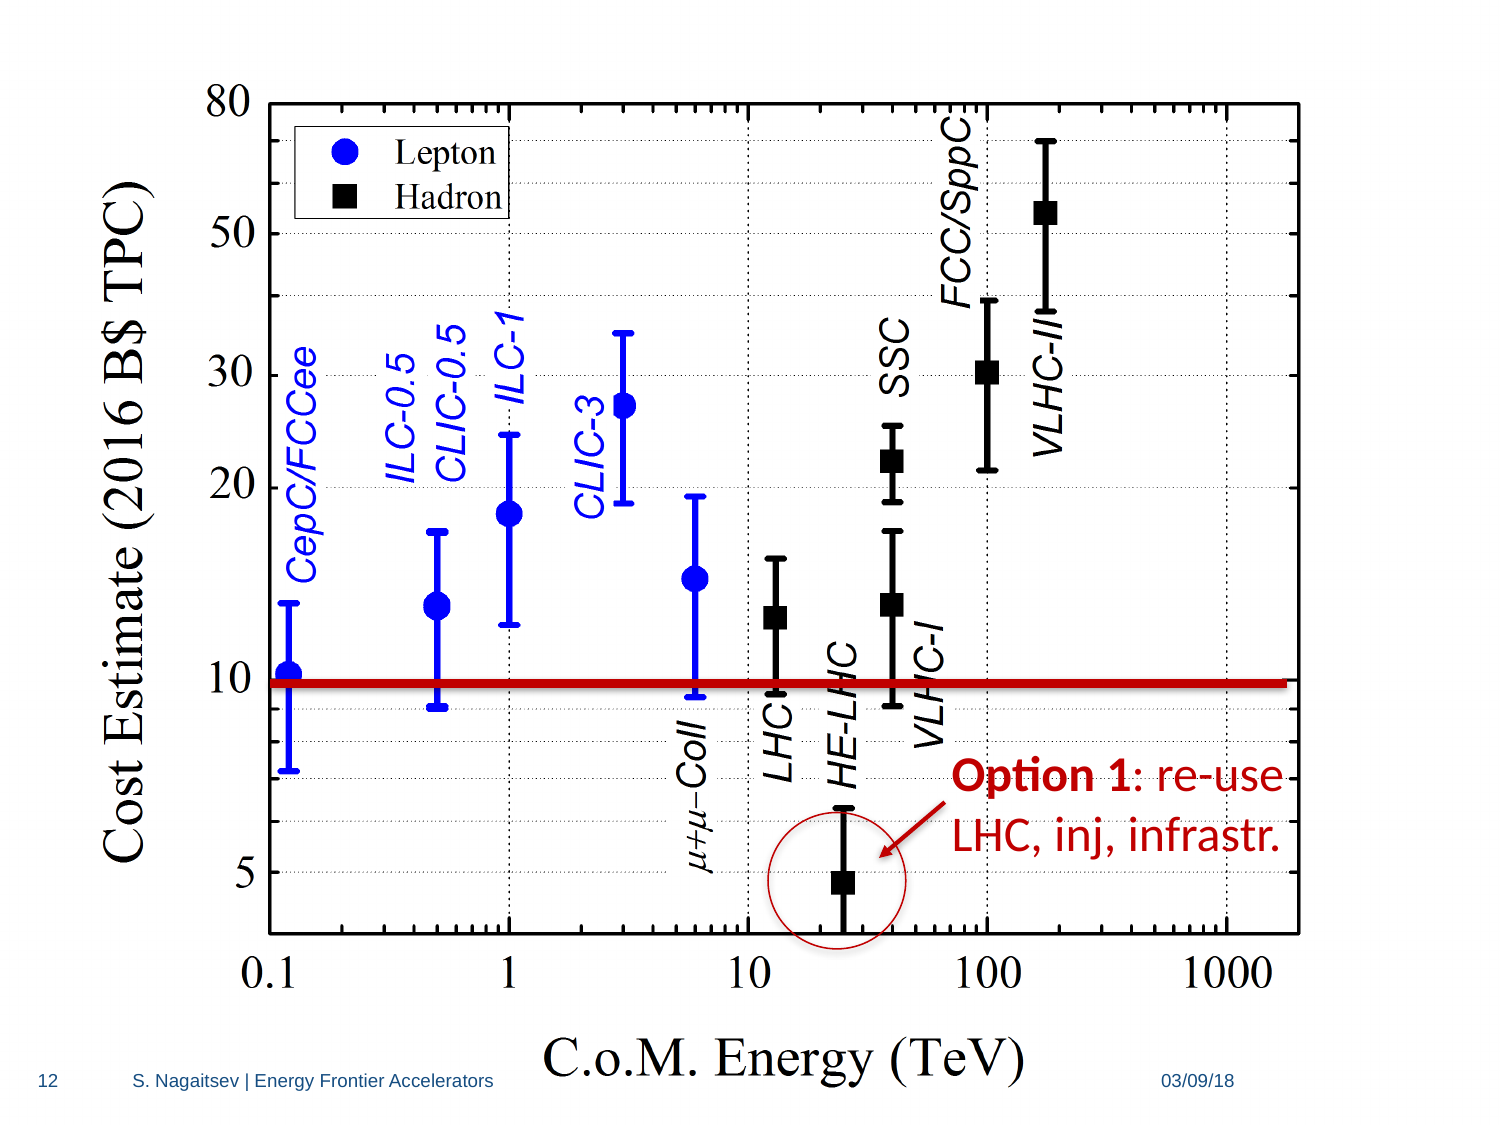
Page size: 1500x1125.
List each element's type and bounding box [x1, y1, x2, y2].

text_box [878, 801, 946, 859]
list [0, 0, 1500, 1125]
